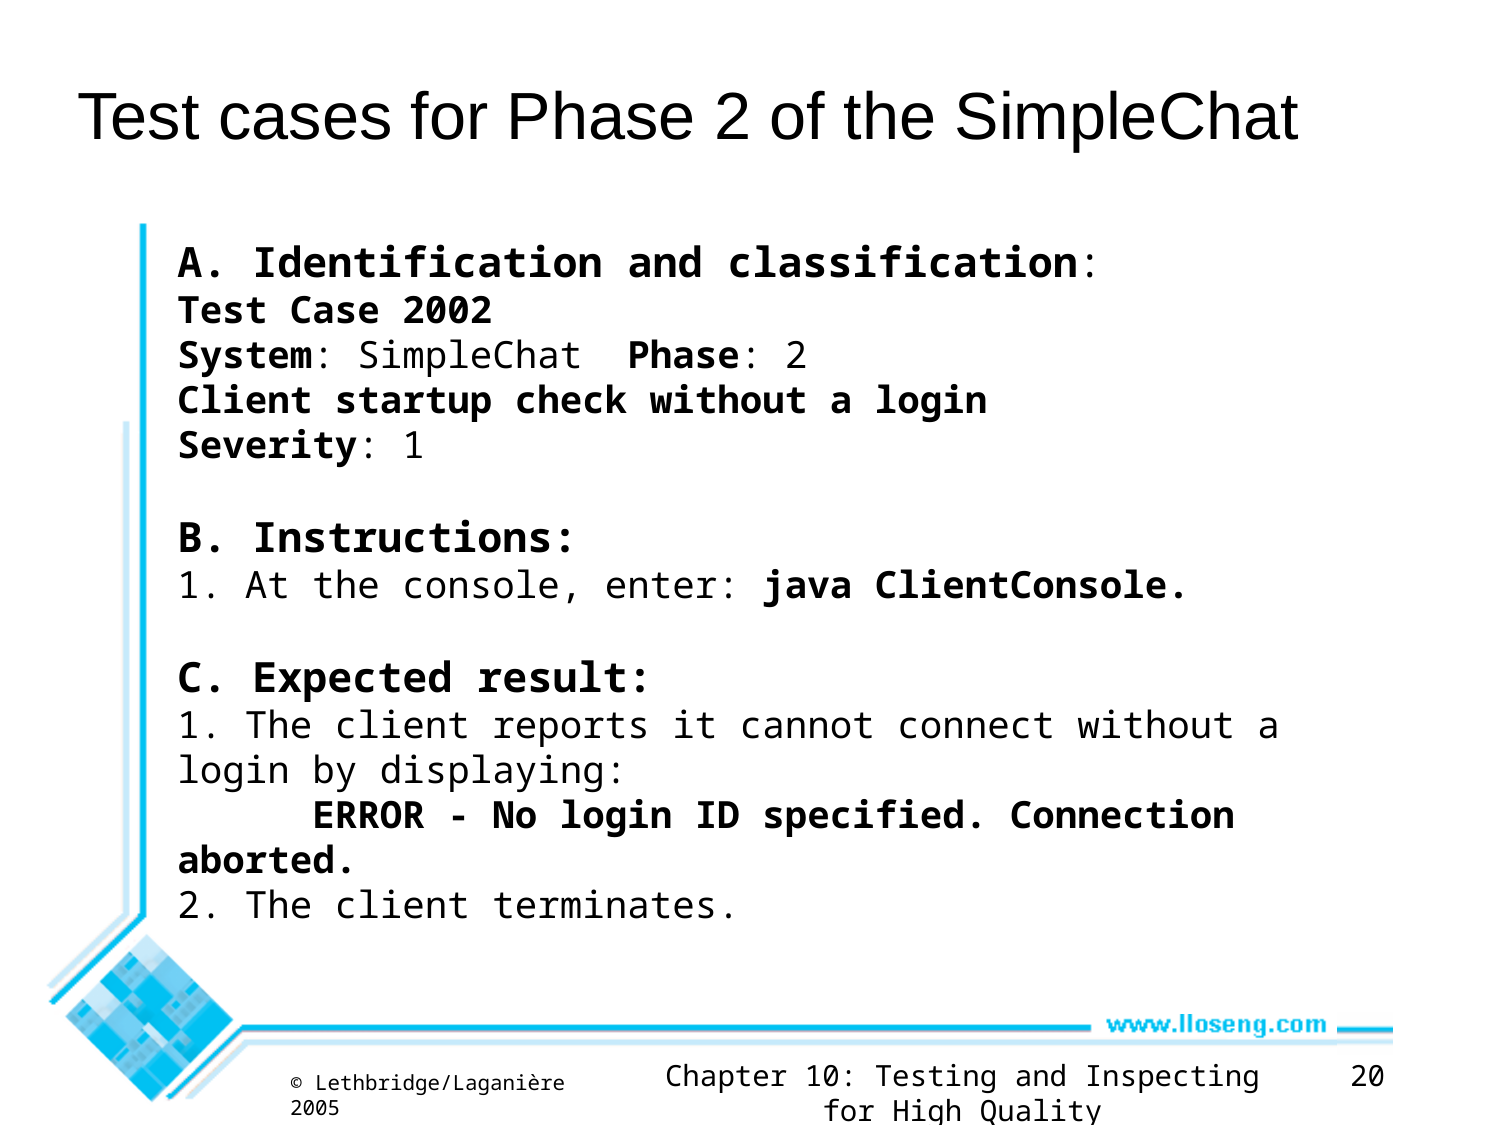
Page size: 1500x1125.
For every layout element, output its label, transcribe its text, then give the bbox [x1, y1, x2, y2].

slide_number © Lethbridge/Laganière 2005 [274, 1062, 601, 1125]
footer Chapter 10: Testing and Inspecting for High Quality [624, 1049, 1301, 1125]
text_box A. Identification and classification: Test Case 2002 System: SimpleChat Phase: 2 Client startup check without a login Severity: 1 B. Instructions: 1. At the console, enter: java ClientConsole. C. Expected result: 1. The client reports it cannot connect without a login by displaying: ERROR - No login ID specified. Connection aborted. 2. The client terminates. [162, 228, 1313, 1043]
picture [35, 212, 1393, 1104]
title Test cases for Phase 2 of the SimpleChat [62, 37, 1413, 188]
slide_number 20 [1324, 1049, 1401, 1125]
